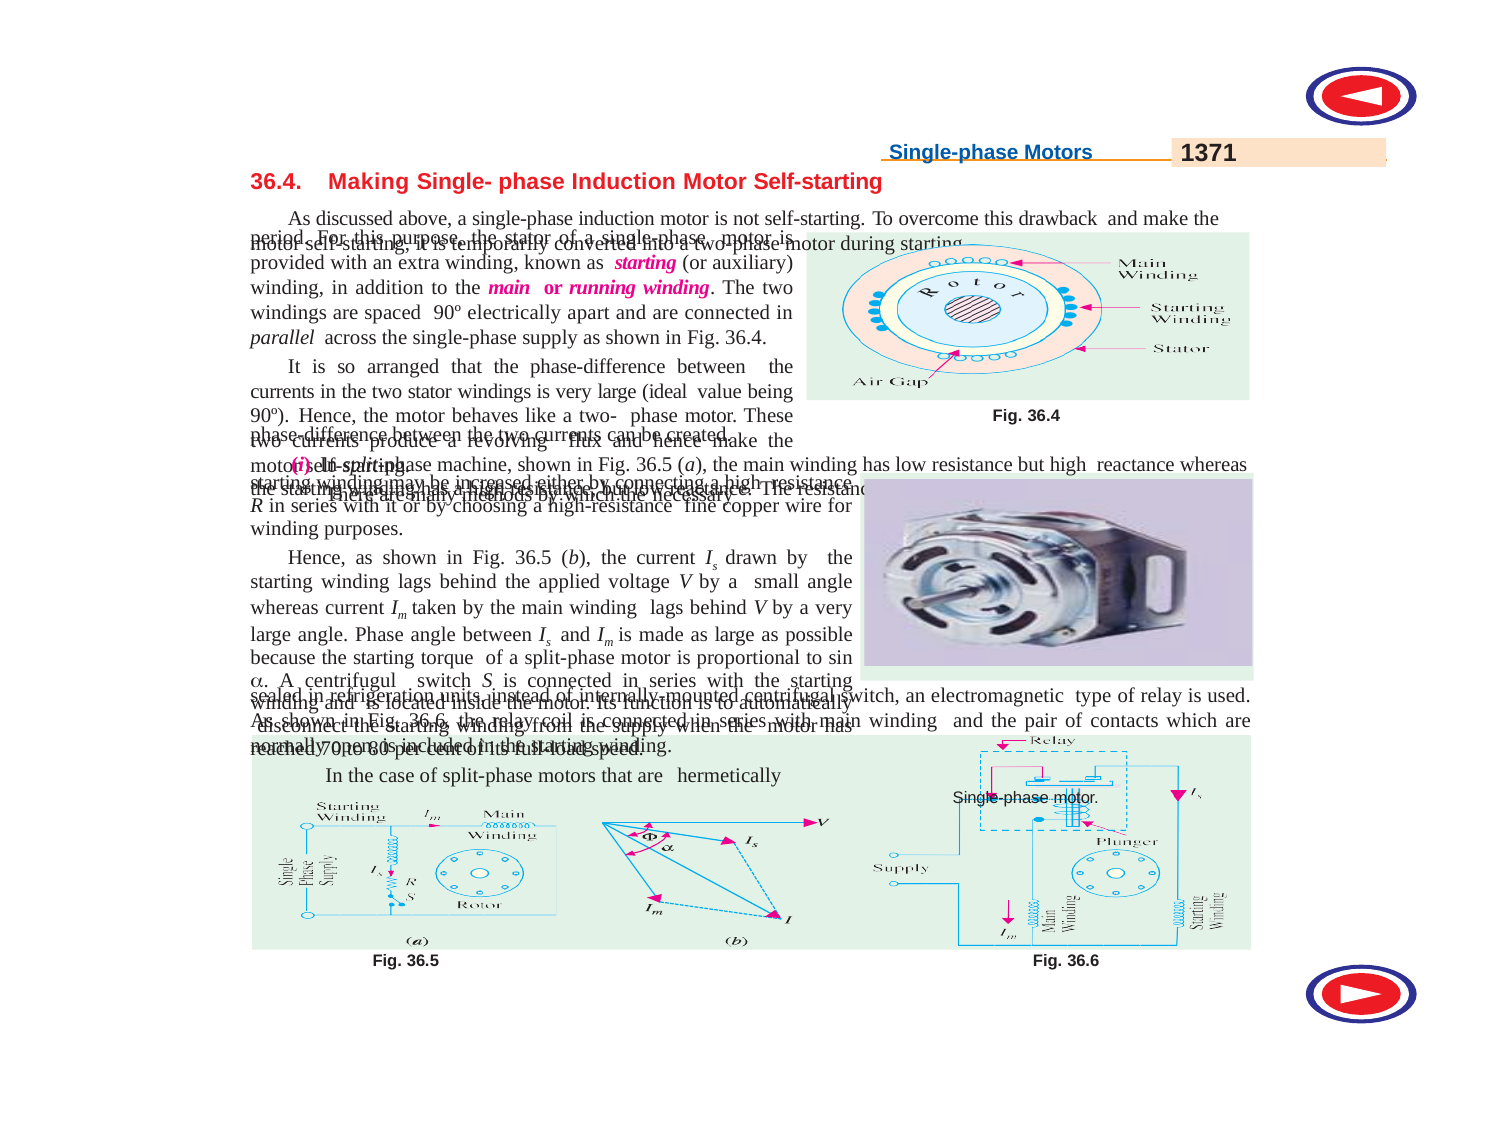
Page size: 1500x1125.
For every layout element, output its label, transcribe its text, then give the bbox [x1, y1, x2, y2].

text_box Fig. 36.5 [370, 949, 457, 970]
text_box [745, 836, 754, 844]
text_box [803, 818, 818, 828]
text_box [661, 831, 671, 838]
text_box [406, 937, 412, 947]
text_box starting winding may be increased either by connecting a high resistance R in series with it or by choosing a high-resistance fine copper wire for winding purposes. Hence, as shown in Fig. 36.5 (b), the current Is drawn by the starting winding lags behind the applied voltage V by a small angle whereas current Im taken by the main winding lags behind V by a very large angle. Phase angle between Is and Im is made as large as possible because the starting torque of a split-phase motor is proportional to sin . A centrifugul switch S is connected in series with the starting winding and is located inside the motor. Its function is to automatically disconnect the starting winding from the supply when the motor has reached 70 to 80 per cent of its full-load speed. In the case of split-phase motors that are hermetically [248, 471, 854, 681]
text_box [1340, 86, 1382, 106]
text_box [637, 828, 648, 834]
text_box [1305, 964, 1417, 1024]
text_box [1321, 973, 1401, 1015]
text_box [784, 916, 793, 924]
text_box [806, 255, 1250, 401]
text_box [720, 836, 737, 845]
text_box [731, 937, 742, 945]
text_box [646, 894, 662, 903]
text_box [842, 244, 1231, 388]
text_box [661, 844, 775, 917]
text_box [643, 822, 653, 828]
text_box [644, 904, 653, 912]
text_box period. For this purpose, the stator of a single-phase motor is provided with an extra winding, known as starting (or auxiliary) winding, in addition to the main or running winding. The two windings are spaced 90º electrically apart and are connected in parallel across the single-phase supply as shown in Fig. 36.4. It is so arranged that the phase-difference between the currents in the two stator windings is very large (ideal value being 90º). Hence, the motor behaves like a two- phase motor. These two currents produce a revolving flux and hence make the motor self-starting. There are many methods by which the necessary [248, 223, 795, 420]
text_box starting winding may be increased either by connecting a high resistance R in series with it or by choosing a high-resistance fine copper wire for winding purposes. Hence, as shown in Fig. 36.5 (b), the current Is drawn by the starting winding lags behind the applied voltage V by a small angle whereas current Im taken by the main winding lags behind V by a very large angle. Phase angle between Is and Im is made as large as possible because the starting torque of a split-phase motor is proportional to sin . A centrifugul switch S is connected in series with the starting winding and is located inside the motor. Its function is to automatically disconnect the starting winding from the supply when the motor has reached 70 to 80 per cent of its full-load speed. In the case of split-phase motors that are hermetically [248, 757, 854, 787]
text_box 1371 [1171, 138, 1387, 167]
text_box [1340, 984, 1382, 1004]
text_box [652, 910, 663, 915]
text_box [1313, 968, 1410, 1020]
text_box [725, 937, 731, 947]
text_box [412, 939, 422, 945]
text_box [1321, 75, 1401, 118]
text_box [252, 757, 1251, 950]
text_box [873, 807, 1227, 946]
text_box [742, 937, 748, 947]
text_box phase-difference between the two currents can be created. (i) In split-phase machine, shown in Fig. 36.5 (a), the main winding has low resistance but high reactance whereas the starting winding has a high resistance, but low reactance. The resistance of the [248, 420, 1252, 500]
text_box [764, 909, 781, 919]
text_box [634, 837, 665, 853]
text_box [1313, 70, 1410, 122]
text_box Fig. 36.4 [990, 404, 1077, 425]
text_box [624, 850, 636, 856]
text_box [864, 479, 1253, 666]
text_box [817, 818, 830, 827]
text_box Fig. 36.6 [1030, 949, 1117, 970]
text_box [278, 802, 557, 920]
text_box Single-phase motor. [860, 472, 1254, 807]
text_box [661, 845, 674, 851]
text_box 36.4. Making Single- phase Induction Motor Self-starting As discussed above, a single-phase induction motor is not self-starting. To overcome this drawback and make the motor self-starting, it is temporarily converted into a two-phase motor during starting [248, 166, 1252, 255]
text_box sealed in refrigeration units, instead of internally-mounted centrifugal switch, an electromagnetic type of relay is used. As shown in Fig. 36.6, the relay coil is connected in series with main winding and the pair of contacts which are normally open, is included in the starting winding. [248, 681, 860, 757]
text_box [627, 831, 639, 837]
text_box [642, 833, 657, 841]
text_box [1305, 66, 1417, 126]
text_box Single-phase Motors [887, 138, 1141, 164]
